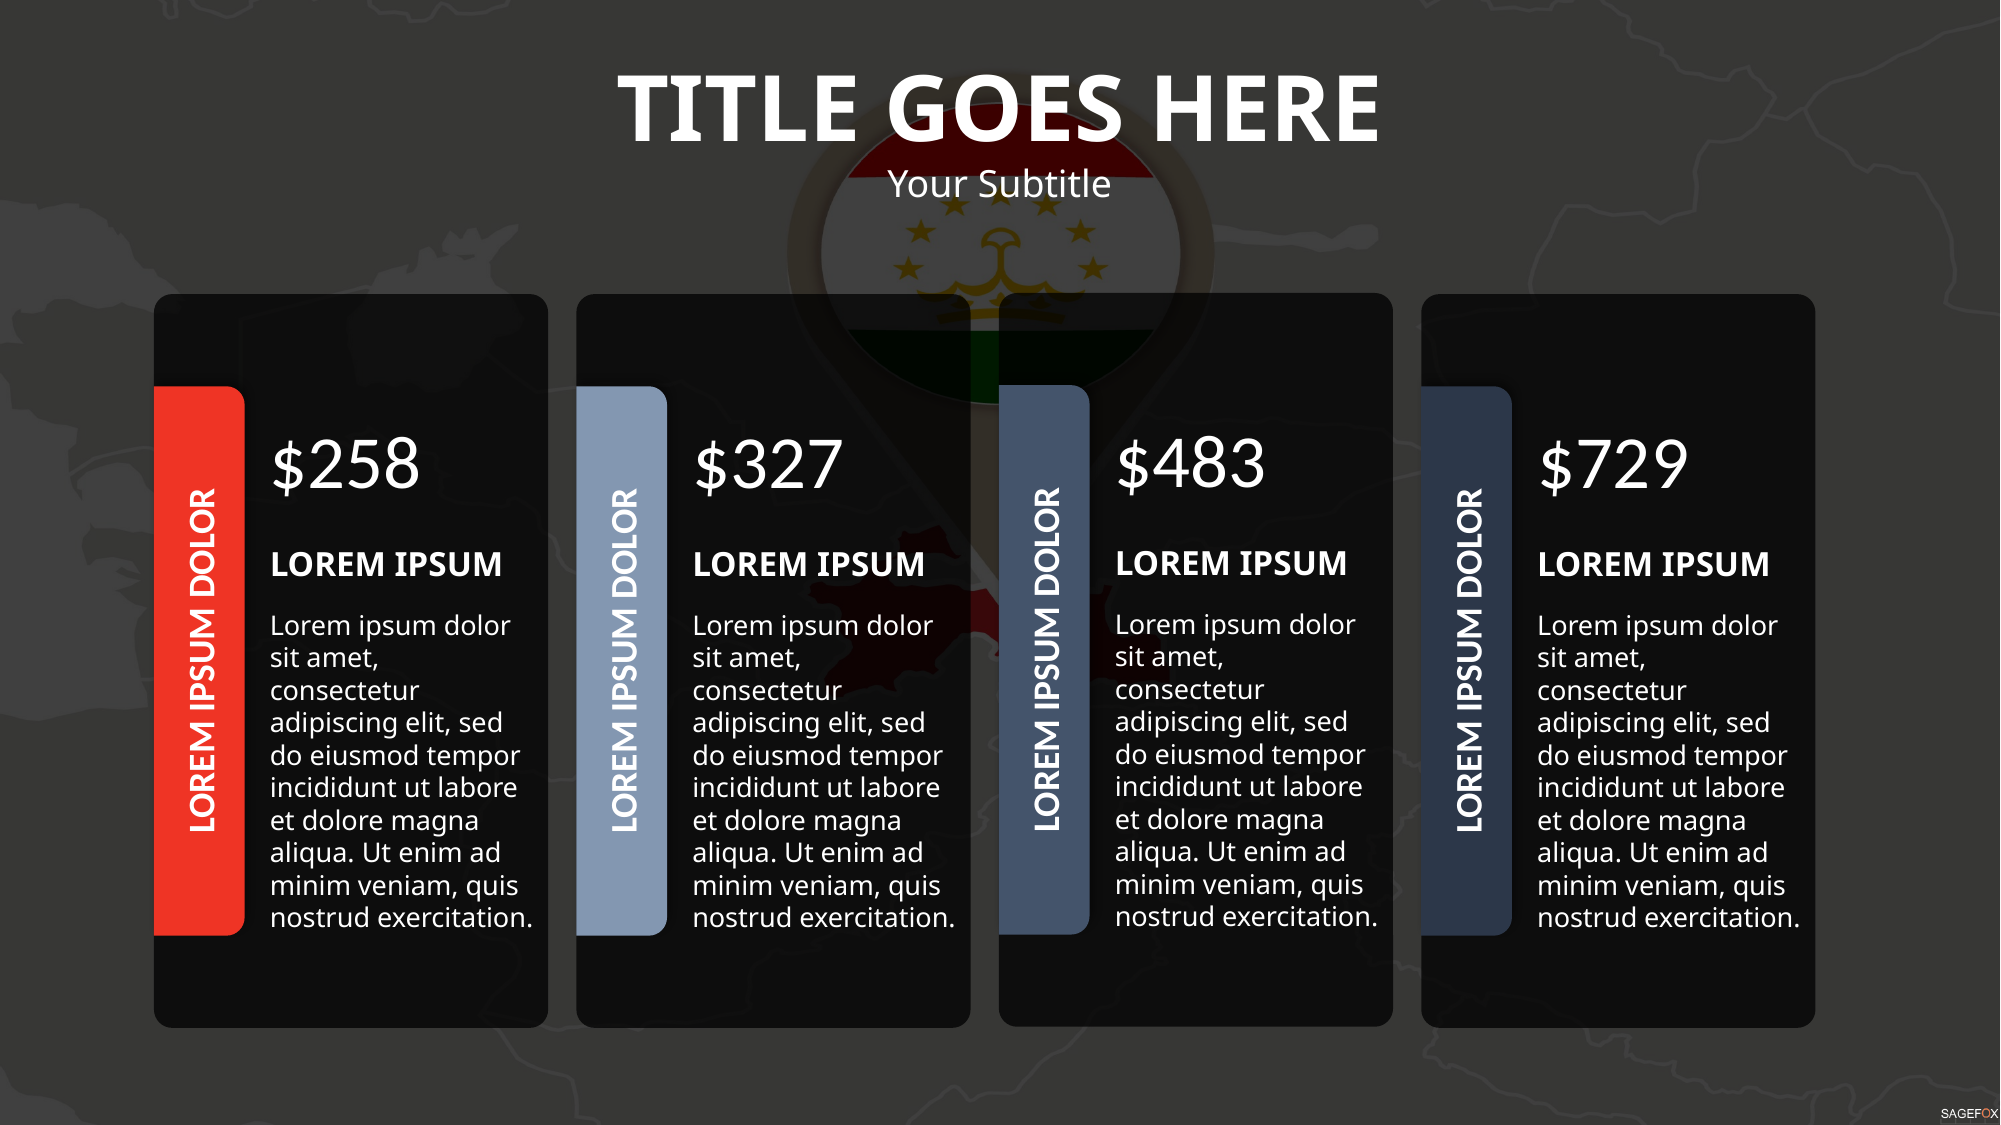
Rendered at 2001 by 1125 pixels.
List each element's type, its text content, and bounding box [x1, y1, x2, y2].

picture [0, 0, 2001, 1125]
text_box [1421, 294, 1816, 1028]
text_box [998, 292, 1394, 1027]
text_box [153, 294, 549, 1028]
text_box TITLE GOES HERE Your Subtitle [548, 42, 1452, 212]
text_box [576, 294, 971, 1028]
